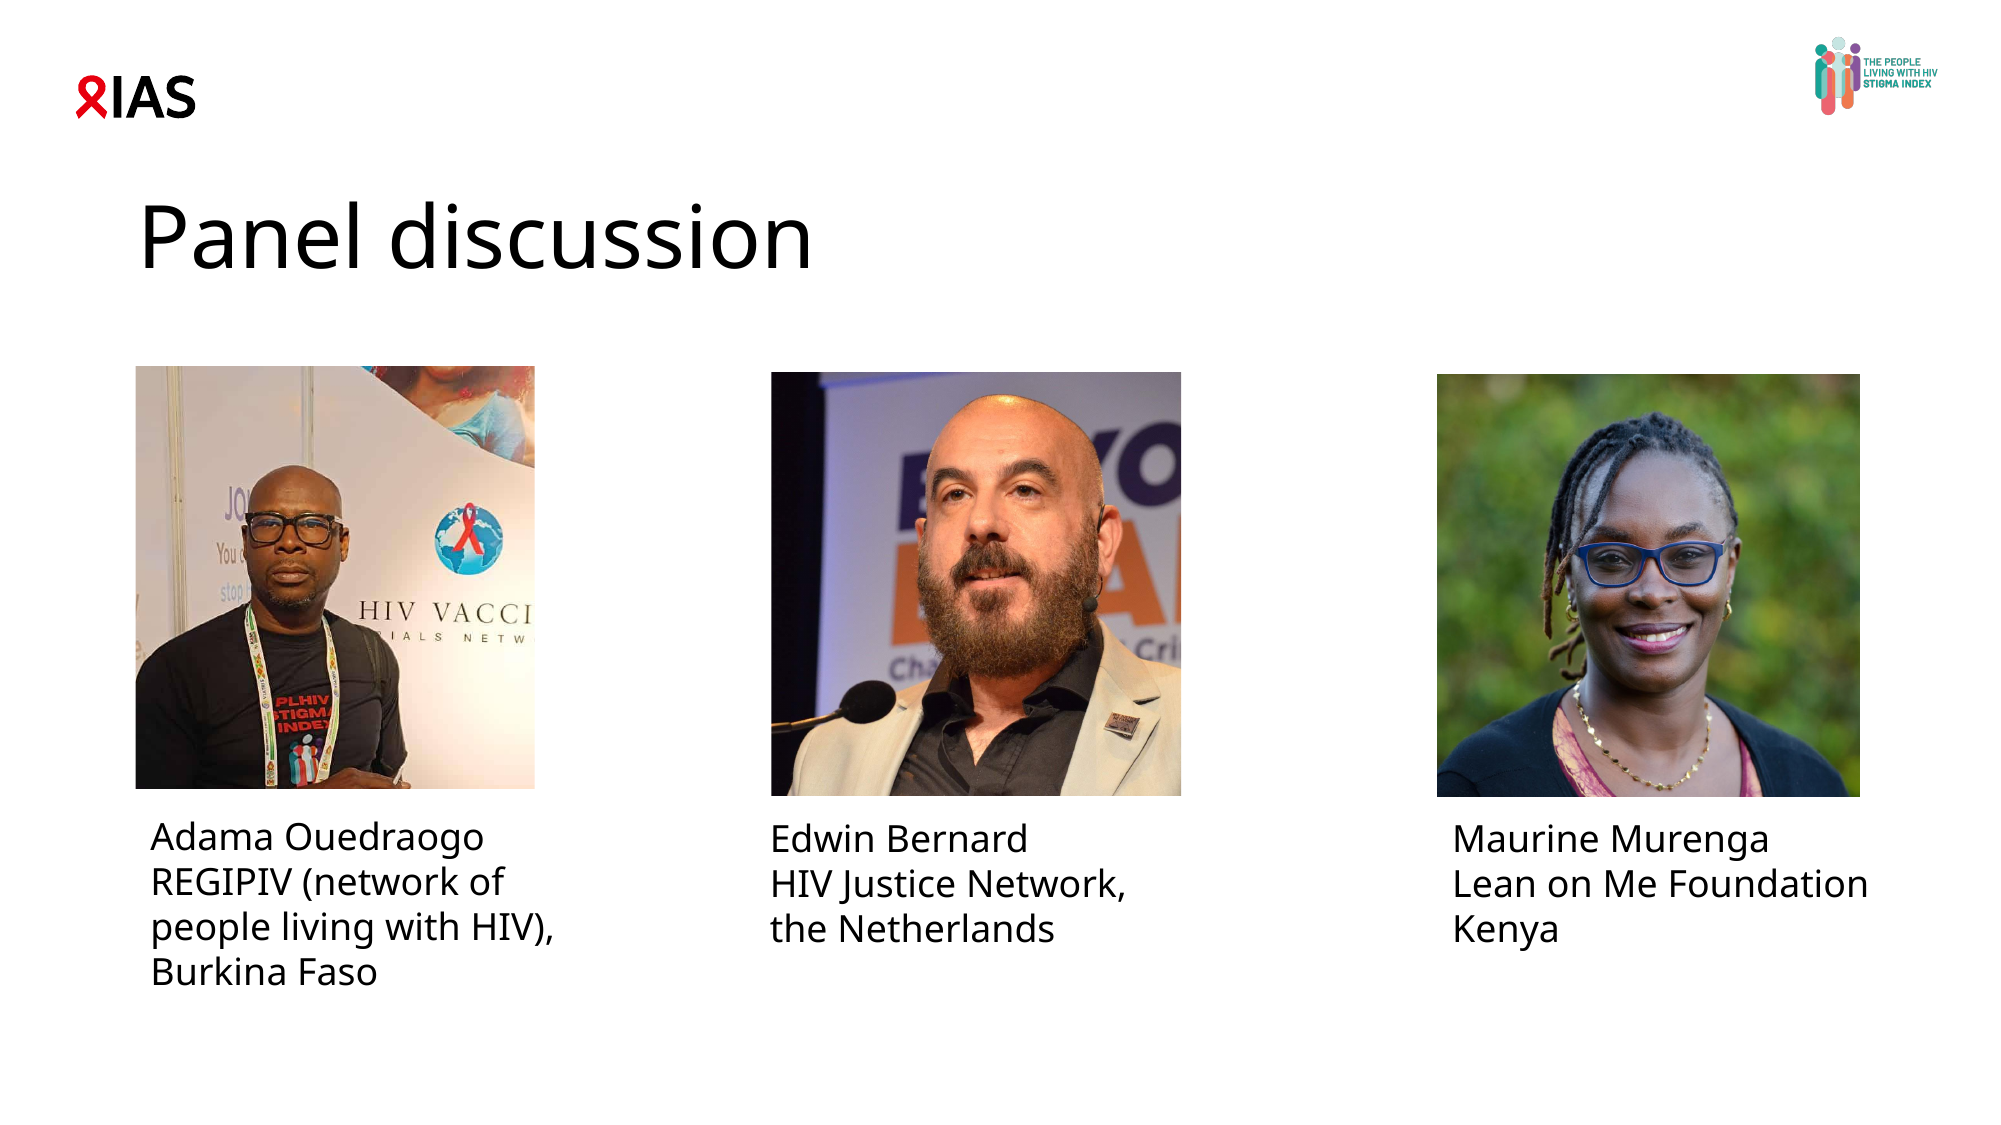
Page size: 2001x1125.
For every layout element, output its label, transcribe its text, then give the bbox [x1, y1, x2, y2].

text_box Adama Ouedraogo REGIPIV (network of people living with HIV), Burkina Faso [135, 805, 585, 1000]
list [135, 365, 535, 789]
text_box Edwin Bernard HIV Justice Network, the Netherlands [755, 807, 1170, 957]
text_box Maurine Murenga Lean on Me Foundation Kenya [1437, 807, 1996, 957]
title Panel discussion [137, 193, 1406, 400]
picture [1437, 374, 1860, 797]
picture [771, 372, 1182, 796]
picture [1814, 35, 1938, 116]
